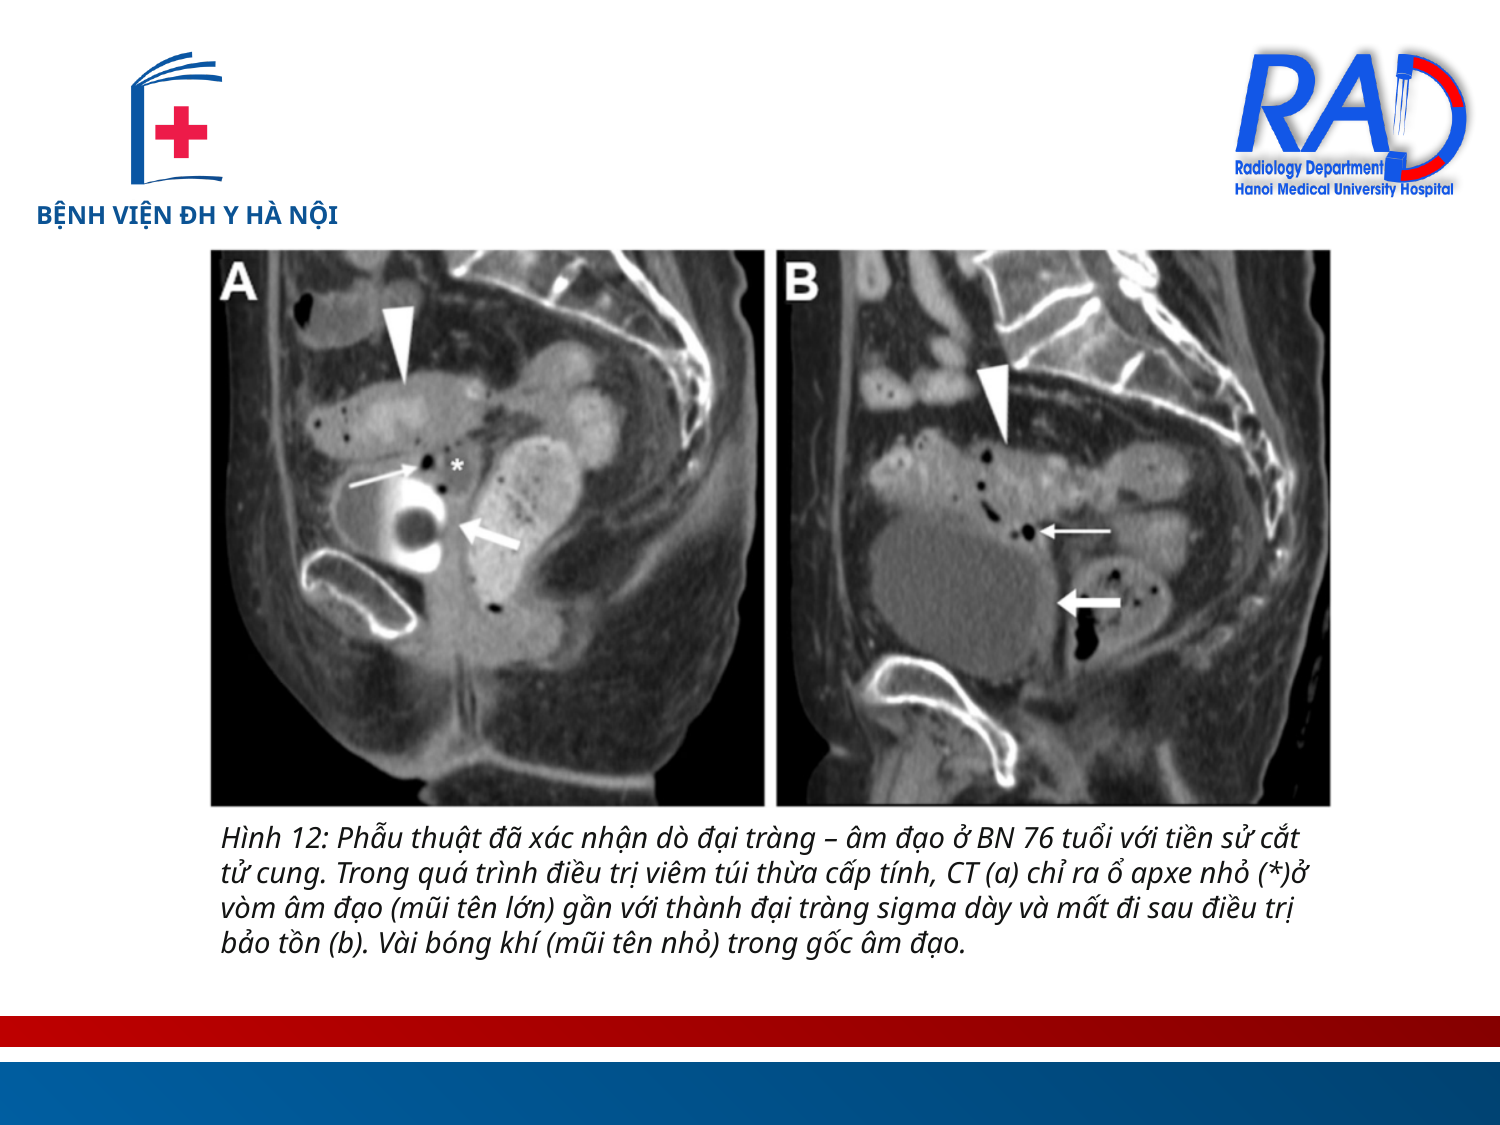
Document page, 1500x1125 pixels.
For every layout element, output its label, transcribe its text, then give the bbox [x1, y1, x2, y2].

picture [205, 244, 1349, 809]
picture [75, 37, 289, 200]
text_box Hình 12: Phẫu thuật đã xác nhận dò đại tràng – âm đạo ở BN 76 tuổi với tiền sử cắt tử cung. Trong quá trình điều trị viêm túi thừa cấp tính, CT (a) chỉ ra ổ apxe nhỏ (*)ở vòm âm đạo (mũi tên lớn) gần với thành đại tràng sigma dày và mất đi sau điều trị bảo tồn (b). Vài bóng khí (mũi tên nhỏ) trong gốc âm đạo. [205, 816, 1325, 978]
picture [1224, 49, 1472, 206]
